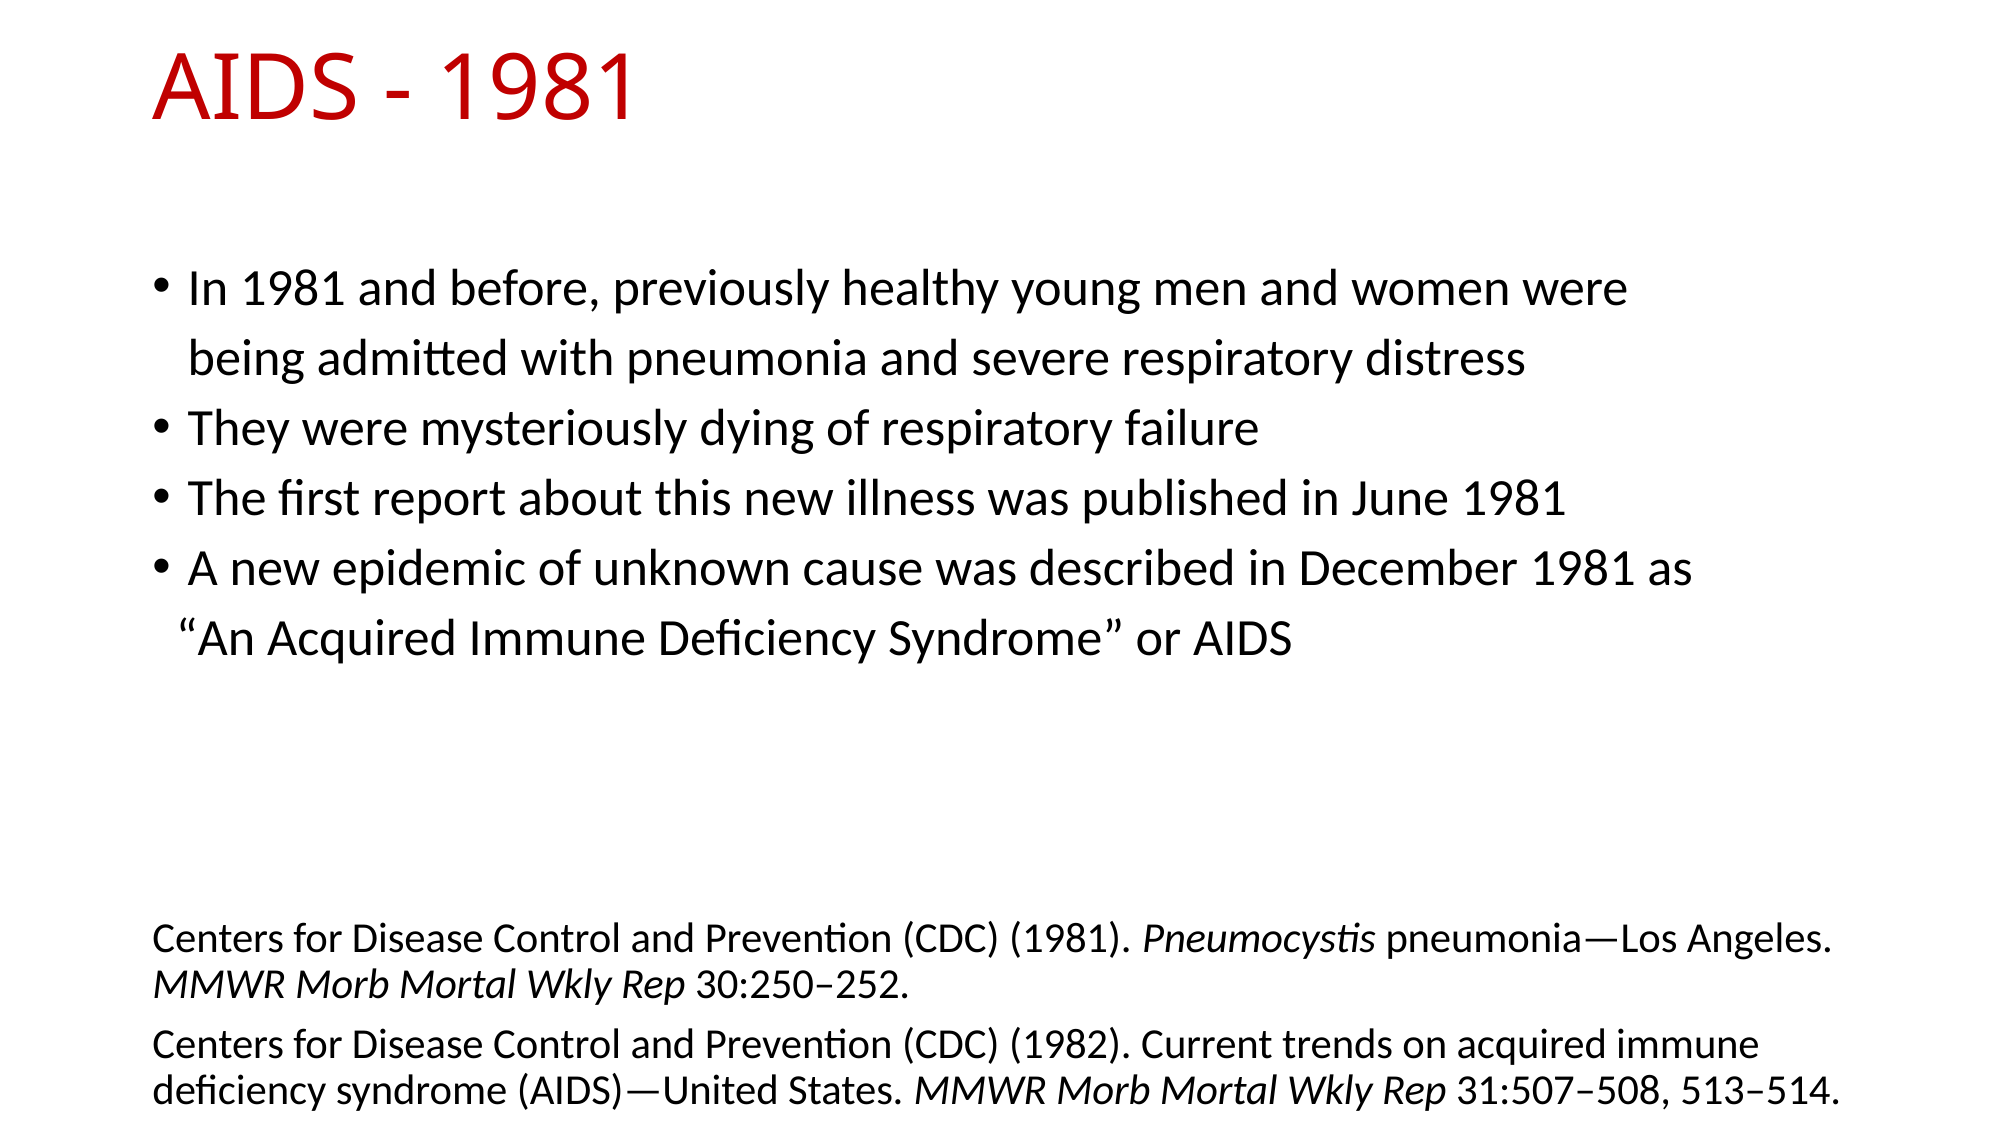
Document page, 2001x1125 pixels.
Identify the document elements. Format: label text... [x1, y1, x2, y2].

list In 1981 and before, previously healthy young men and women were being admitted with pneumonia and severe respiratory distress They were mysteriously dying of respiratory failure The first report about this new illness was published in June 1981 A new epidemic of unknown cause was described in December 1981 as “An Acquired Immune Deficiency Syndrome” or AIDS Centers for Disease Control and Prevention (CDC) (1981). Pneumocystis pneumonia—Los Angeles. MMWR Morb Mortal Wkly Rep 30:250–252. Centers for Disease Control and Prevention (CDC) (1982). Current trends on acquired immune deficiency syndrome (AIDS)—United States. MMWR Morb Mortal Wkly Rep 31:507–508, 513–514. [137, 186, 1929, 1125]
title AIDS - 1981 [137, 26, 1863, 153]
